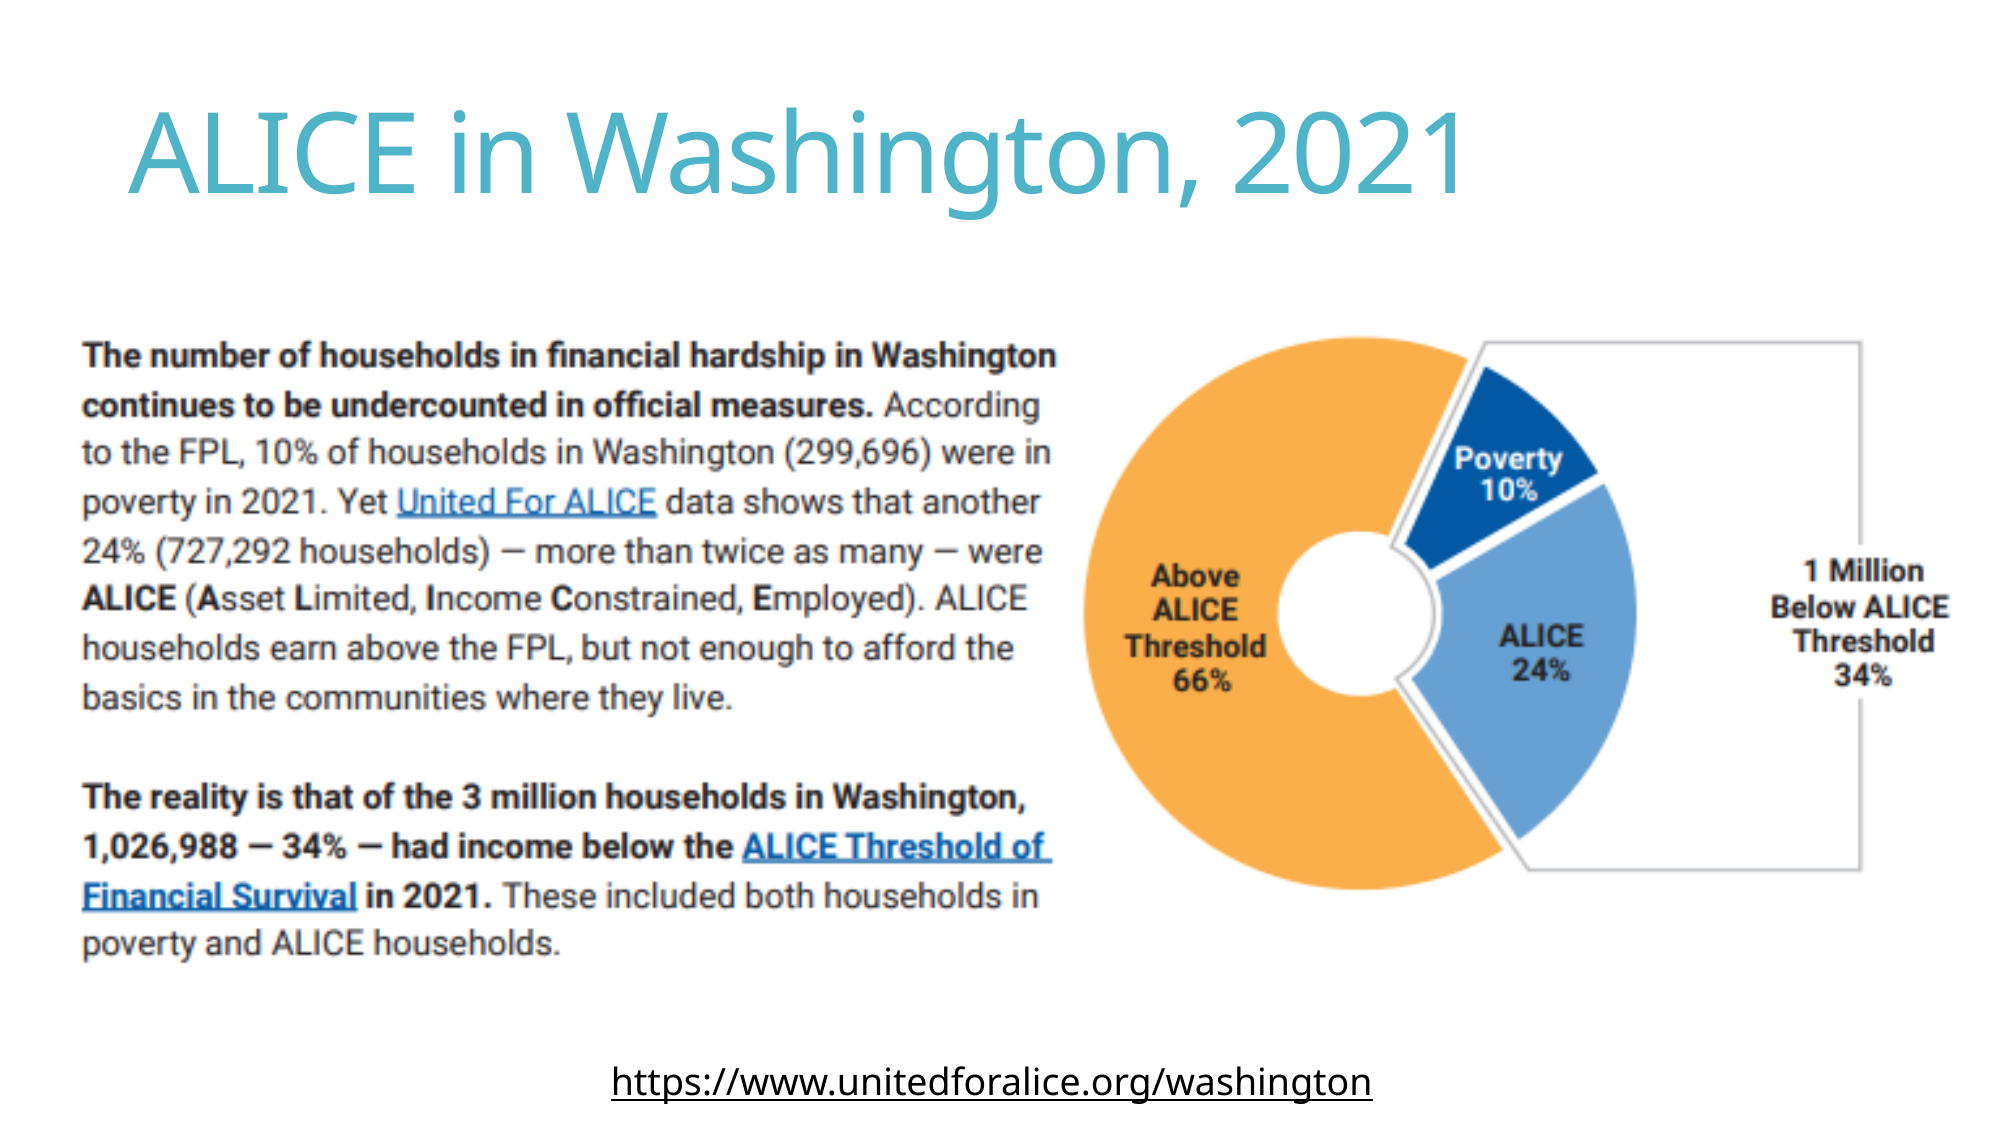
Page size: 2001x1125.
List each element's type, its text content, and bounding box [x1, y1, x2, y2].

text_box https://www.unitedforalice.org/washington [596, 1050, 1597, 1117]
title ALICE in Washington, 2021 [113, 23, 1923, 296]
picture [67, 321, 1966, 988]
